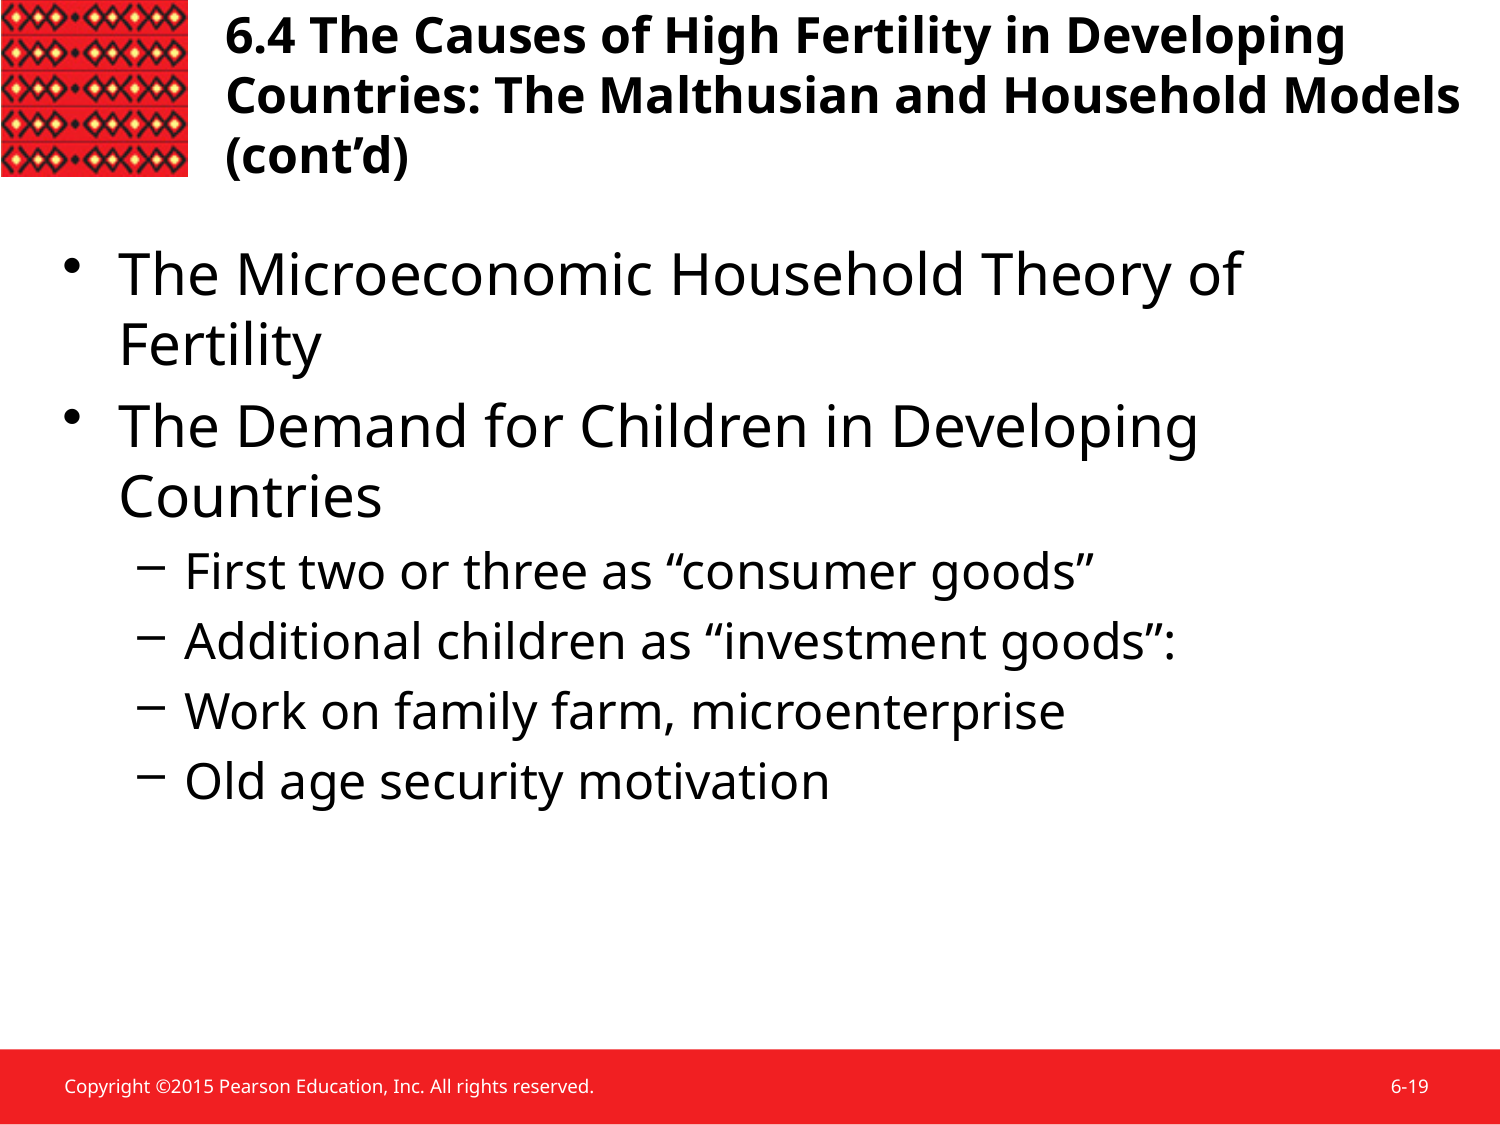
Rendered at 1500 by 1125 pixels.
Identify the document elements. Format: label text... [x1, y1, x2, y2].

list The Microeconomic Household Theory of Fertility The Demand for Children in Developing Countries First two or three as “consumer goods” Additional children as “investment goods”: Work on family farm, microenterprise Old age security motivation [62, 237, 1438, 1000]
picture [1, 0, 188, 177]
title 6.4 The Causes of High Fertility in Developing Countries: The Malthusian and Household Models (cont’d) [225, 0, 1463, 188]
